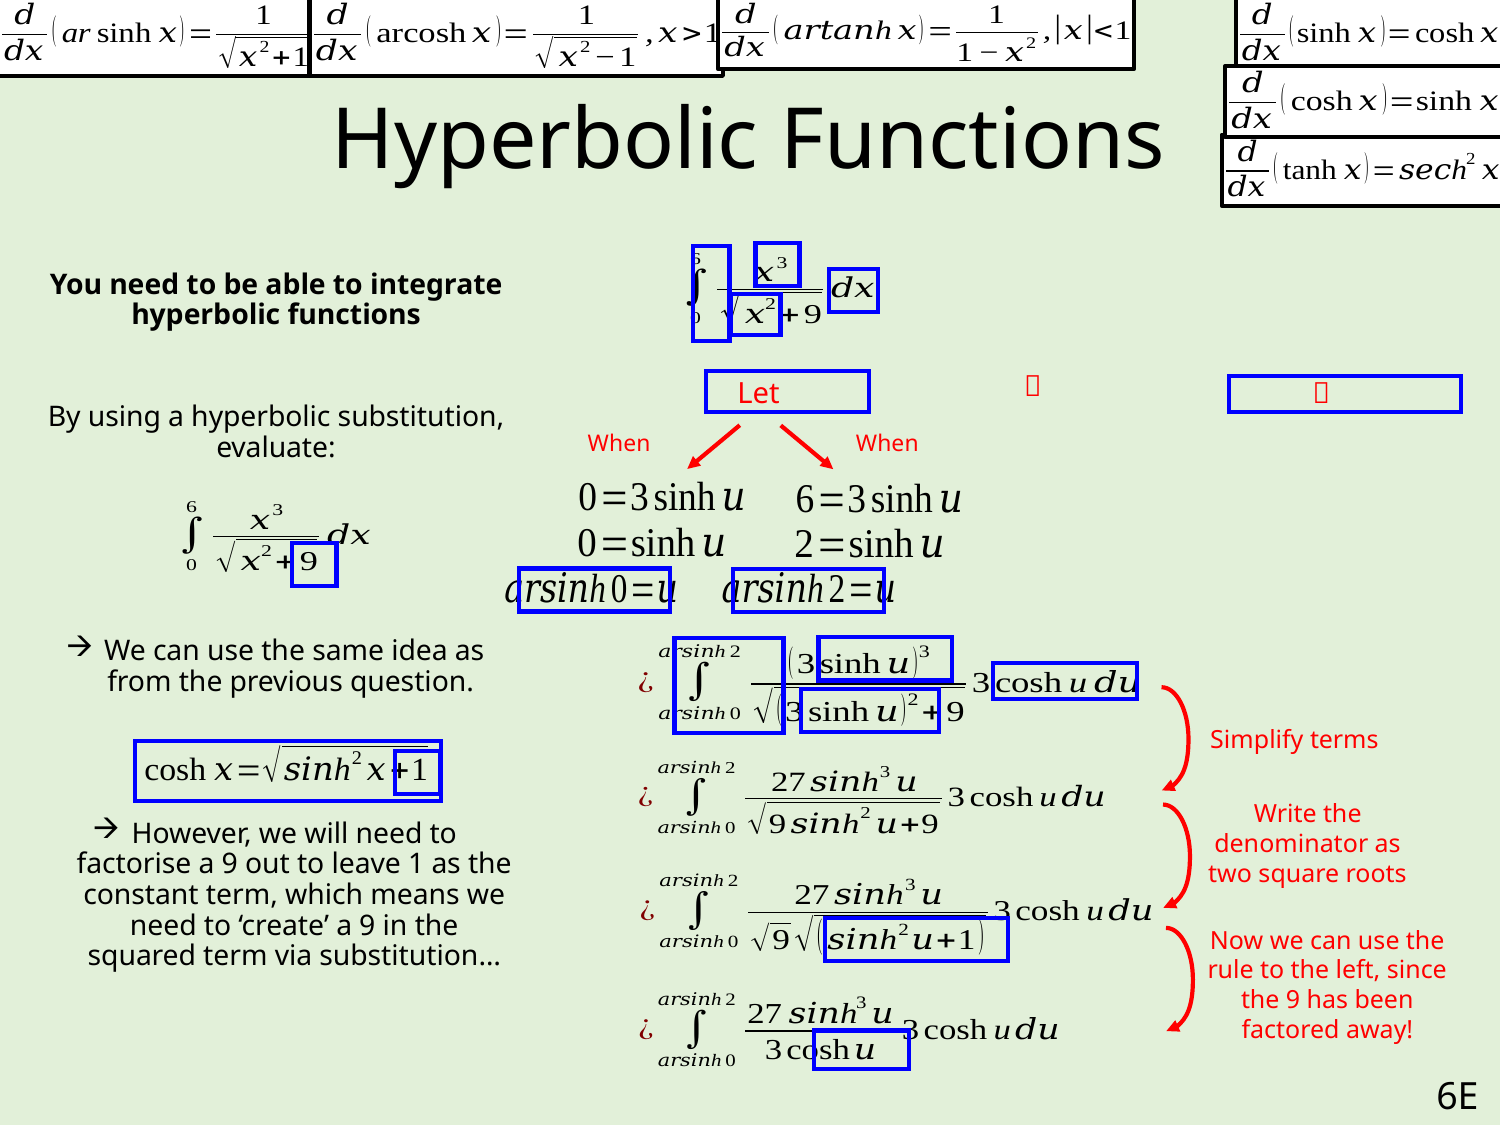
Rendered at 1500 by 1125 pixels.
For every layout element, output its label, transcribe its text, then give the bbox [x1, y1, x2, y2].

text_box [730, 293, 782, 336]
text_box [673, 637, 784, 734]
text_box [1163, 804, 1183, 909]
text_box [518, 567, 671, 613]
list You need to be able to integrate hyperbolic functions By using a hyperbolic substitution, evaluate: We can use the same idea as from the previous question. However, we will need to factorise a 9 out to leave 1 as the constant term, which means we need to ‘create’ a 9 in the squared term via substitution… [24, 262, 528, 1005]
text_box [780, 425, 834, 470]
text_box 6E [1421, 1064, 1494, 1125]
text_box [992, 662, 1138, 700]
text_box [692, 245, 731, 342]
text_box [291, 542, 338, 587]
text_box [755, 242, 800, 287]
text_box Simplify terms [1192, 715, 1397, 761]
text_box Now we can use the rule to the left, since the 9 has been factored away! [1186, 916, 1468, 1052]
text_box [732, 568, 885, 613]
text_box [687, 425, 740, 469]
text_box [1161, 687, 1189, 792]
text_box [1228, 375, 1462, 413]
text_box [134, 740, 442, 802]
text_box [817, 636, 953, 682]
text_box [824, 917, 1009, 962]
text_box Write the denominator as two square roots [1183, 790, 1432, 895]
title Hyperbolic Functions [101, 59, 1396, 223]
text_box [813, 1030, 910, 1070]
text_box [1165, 927, 1186, 1032]
text_box [705, 370, 870, 413]
text_box [800, 688, 940, 733]
text_box [828, 268, 879, 313]
